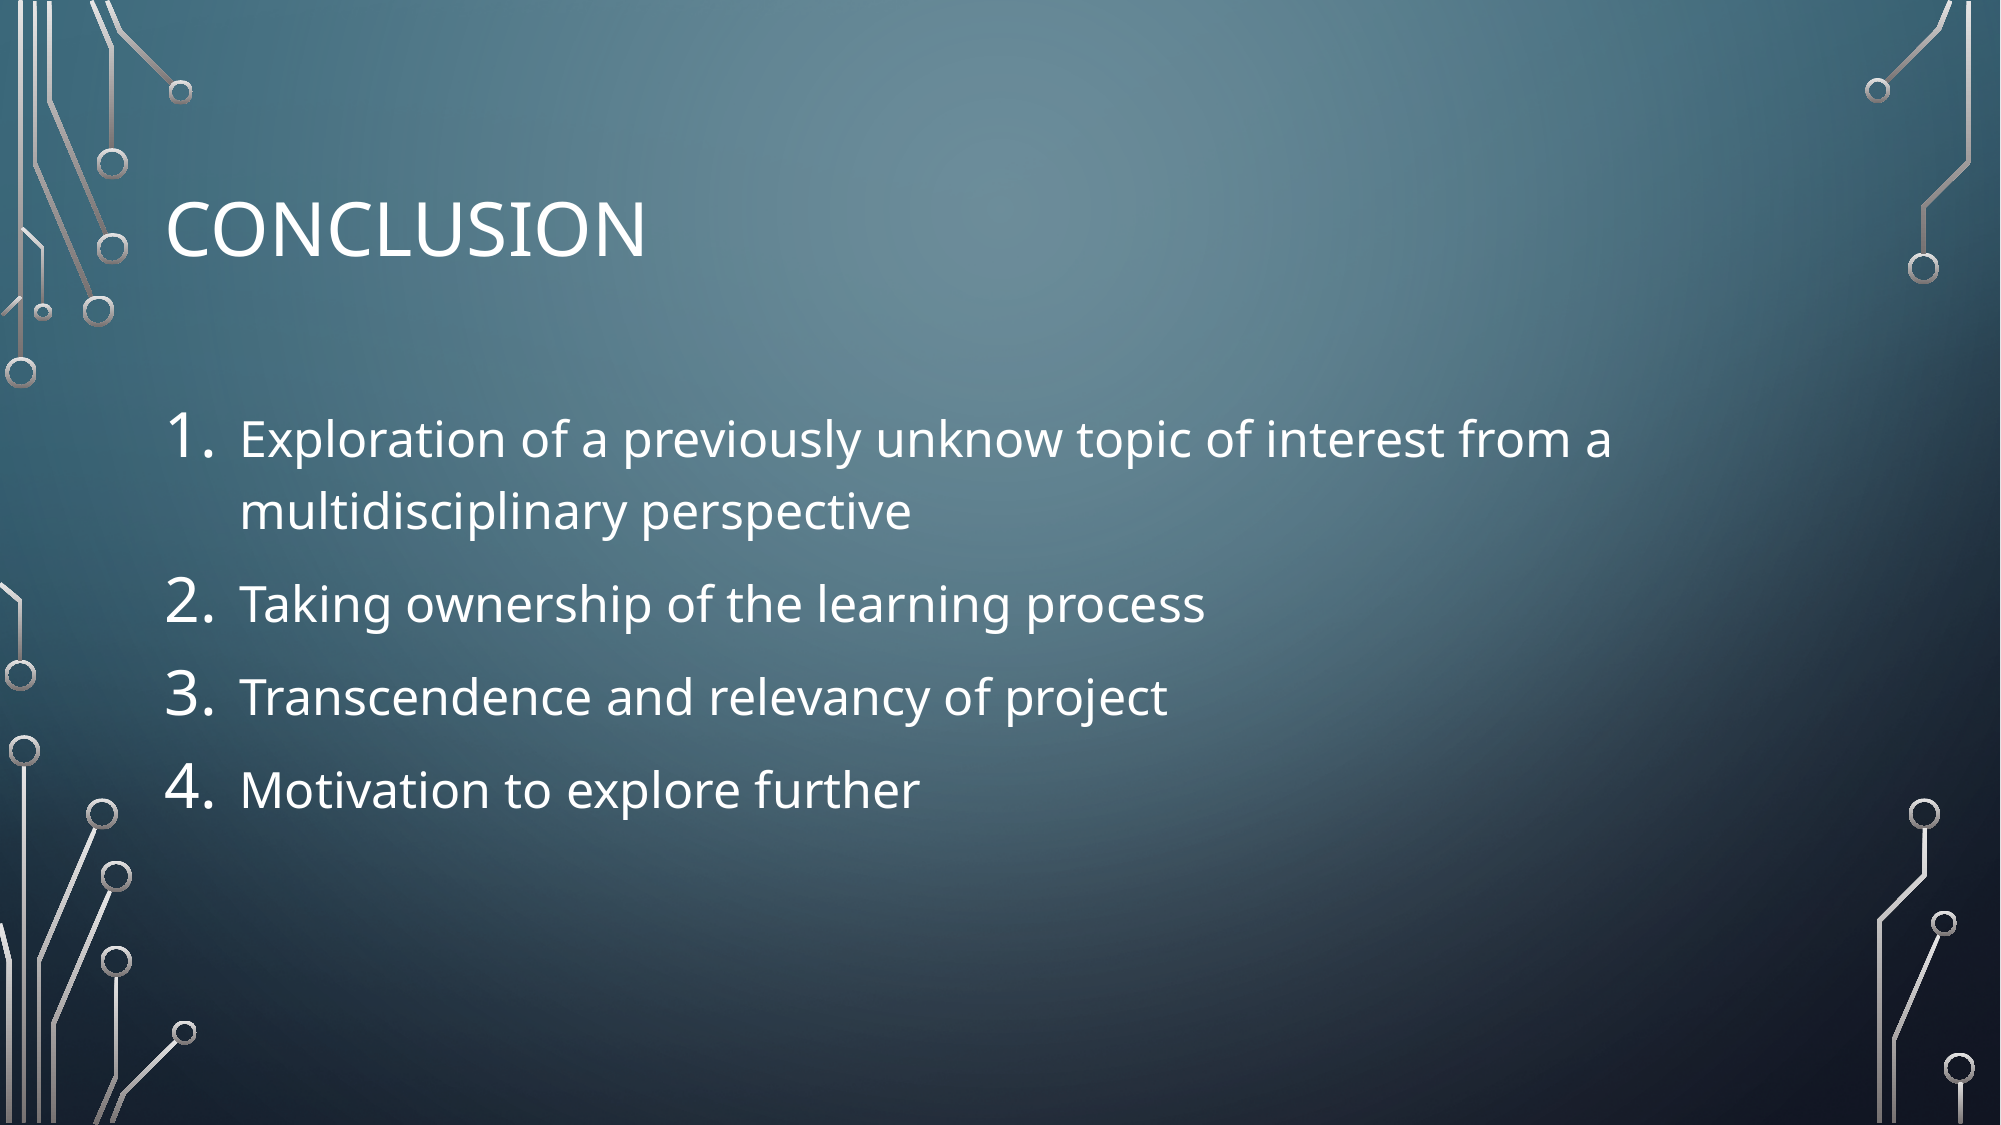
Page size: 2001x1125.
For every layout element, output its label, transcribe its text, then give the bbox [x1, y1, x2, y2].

list Exploration of a previously unknow topic of interest from a multidisciplinary perspective Taking ownership of the learning process Transcendence and relevancy of project Motivation to explore further [149, 388, 1850, 950]
title conclusion [149, 101, 1851, 364]
